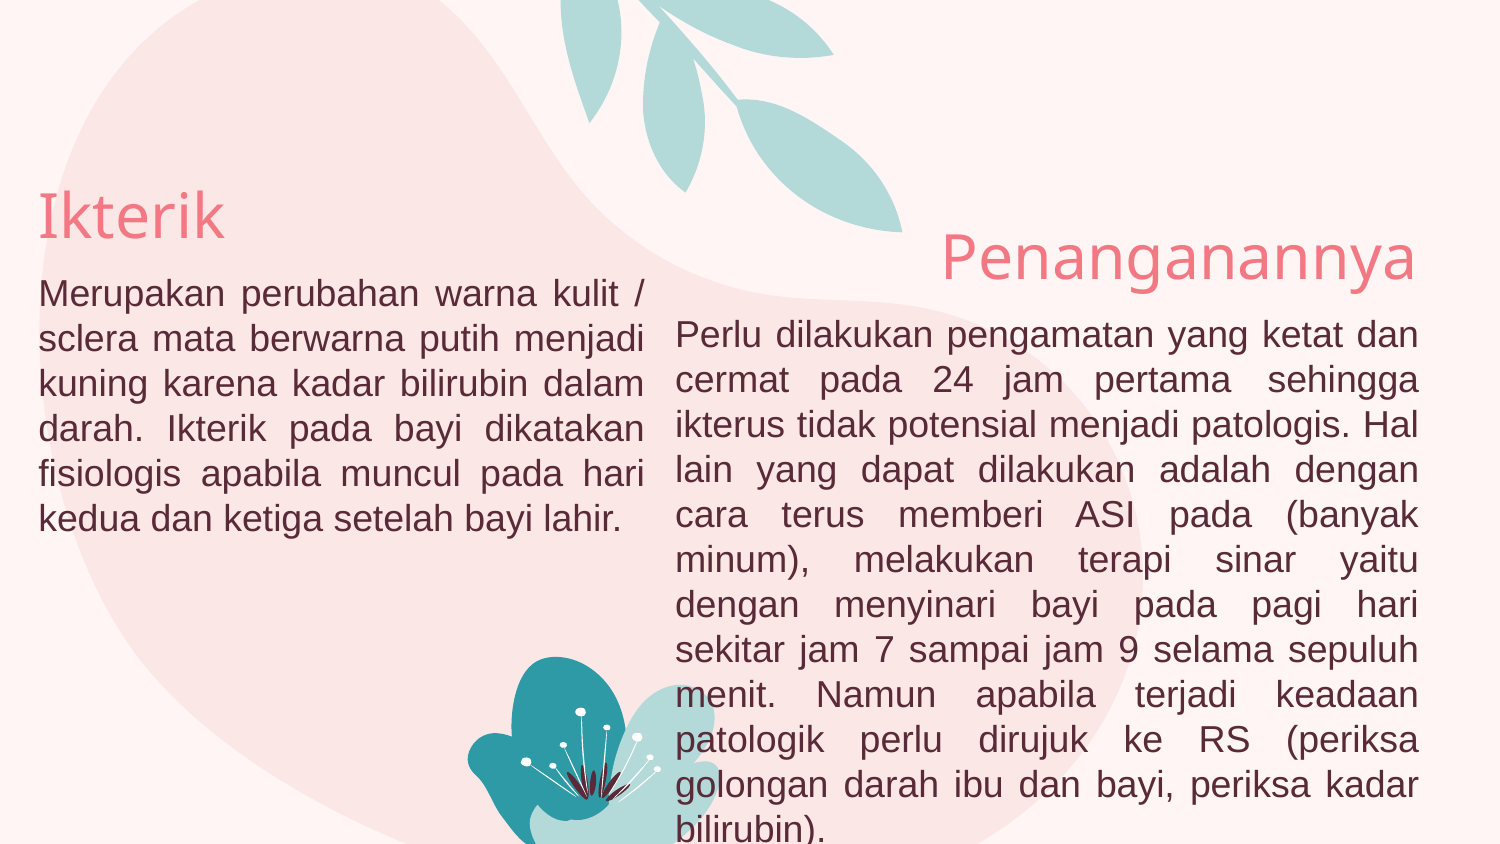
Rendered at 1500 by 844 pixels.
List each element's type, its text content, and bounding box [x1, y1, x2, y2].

text_box Penanganannya [925, 213, 1500, 295]
text_box Perlu dilakukan pengamatan yang ketat dan cermat pada 24 jam pertama sehingga ikterus tidak potensial menjadi patologis. Hal lain yang dapat dilakukan adalah dengan cara terus memberi ASI pada (banyak minum), melakukan terapi sinar yaitu dengan menyinari bayi pada pagi hari sekitar jam 7 sampai jam 9 selama sepuluh menit. Namun apabila terjadi keadaan patologik perlu dirujuk ke RS (periksa golongan darah ibu dan bayi, periksa kadar bilirubin). [659, 294, 1434, 630]
title Ikterik [23, 173, 706, 255]
list Merupakan perubahan warna kulit / sclera mata berwarna putih menjadi kuning karena kadar bilirubin dalam darah. Ikterik pada bayi dikatakan fisiologis apabila muncul pada hari kedua dan ketiga setelah bayi lahir. [23, 254, 660, 590]
